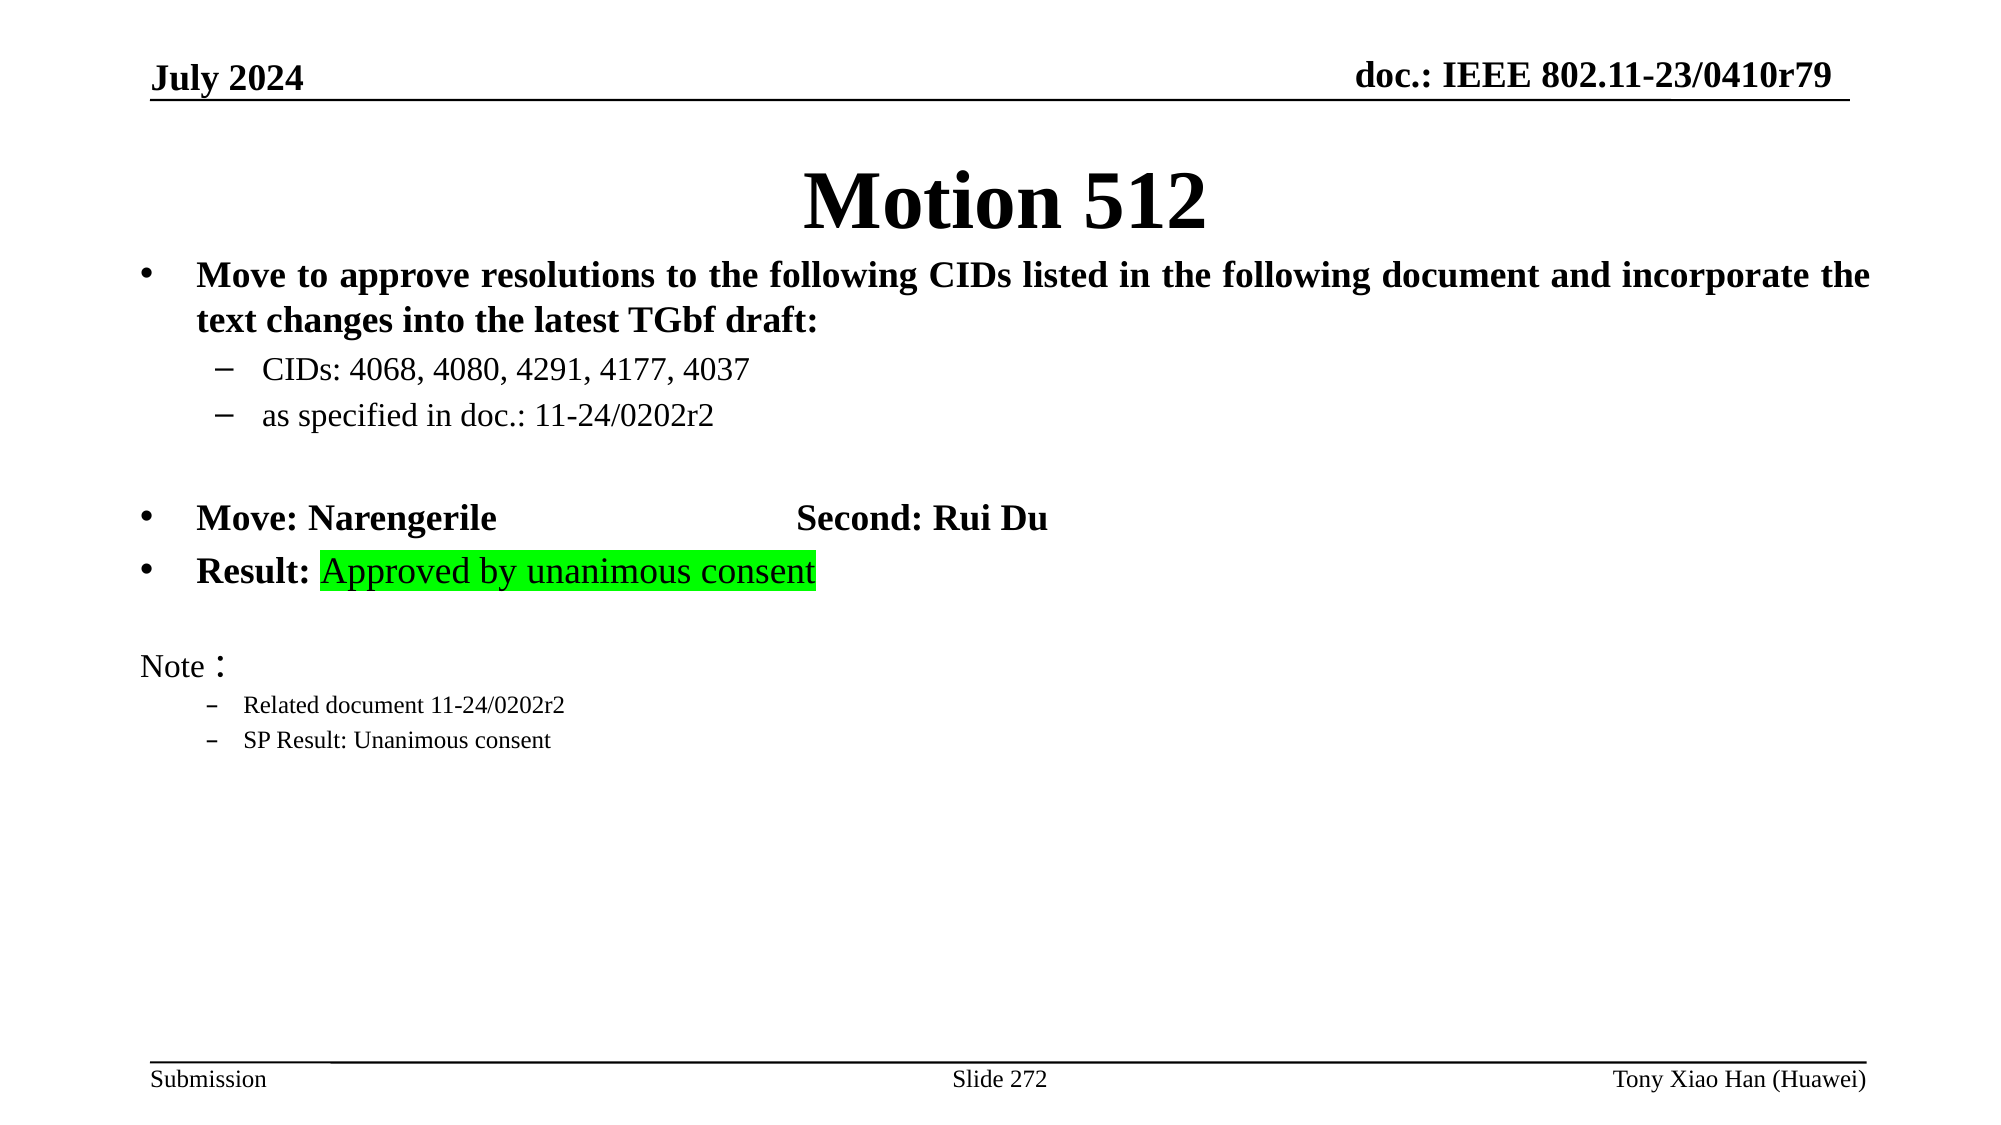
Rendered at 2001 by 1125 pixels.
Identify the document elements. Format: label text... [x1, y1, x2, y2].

text_box Move to approve resolutions to the following CIDs listed in the following document and incorporate the text changes into the latest TGbf draft: CIDs: 4068, 4080, 4291, 4177, 4037 as specified in doc.: 11-24/0202r2 Move: Narengerile Second: Rui Du Result: Approved by unanimous consent Note： Related document 11-24/0202r2 SP Result: Unanimous consent [125, 212, 1888, 988]
text_box Motion 512 [368, 137, 1644, 212]
